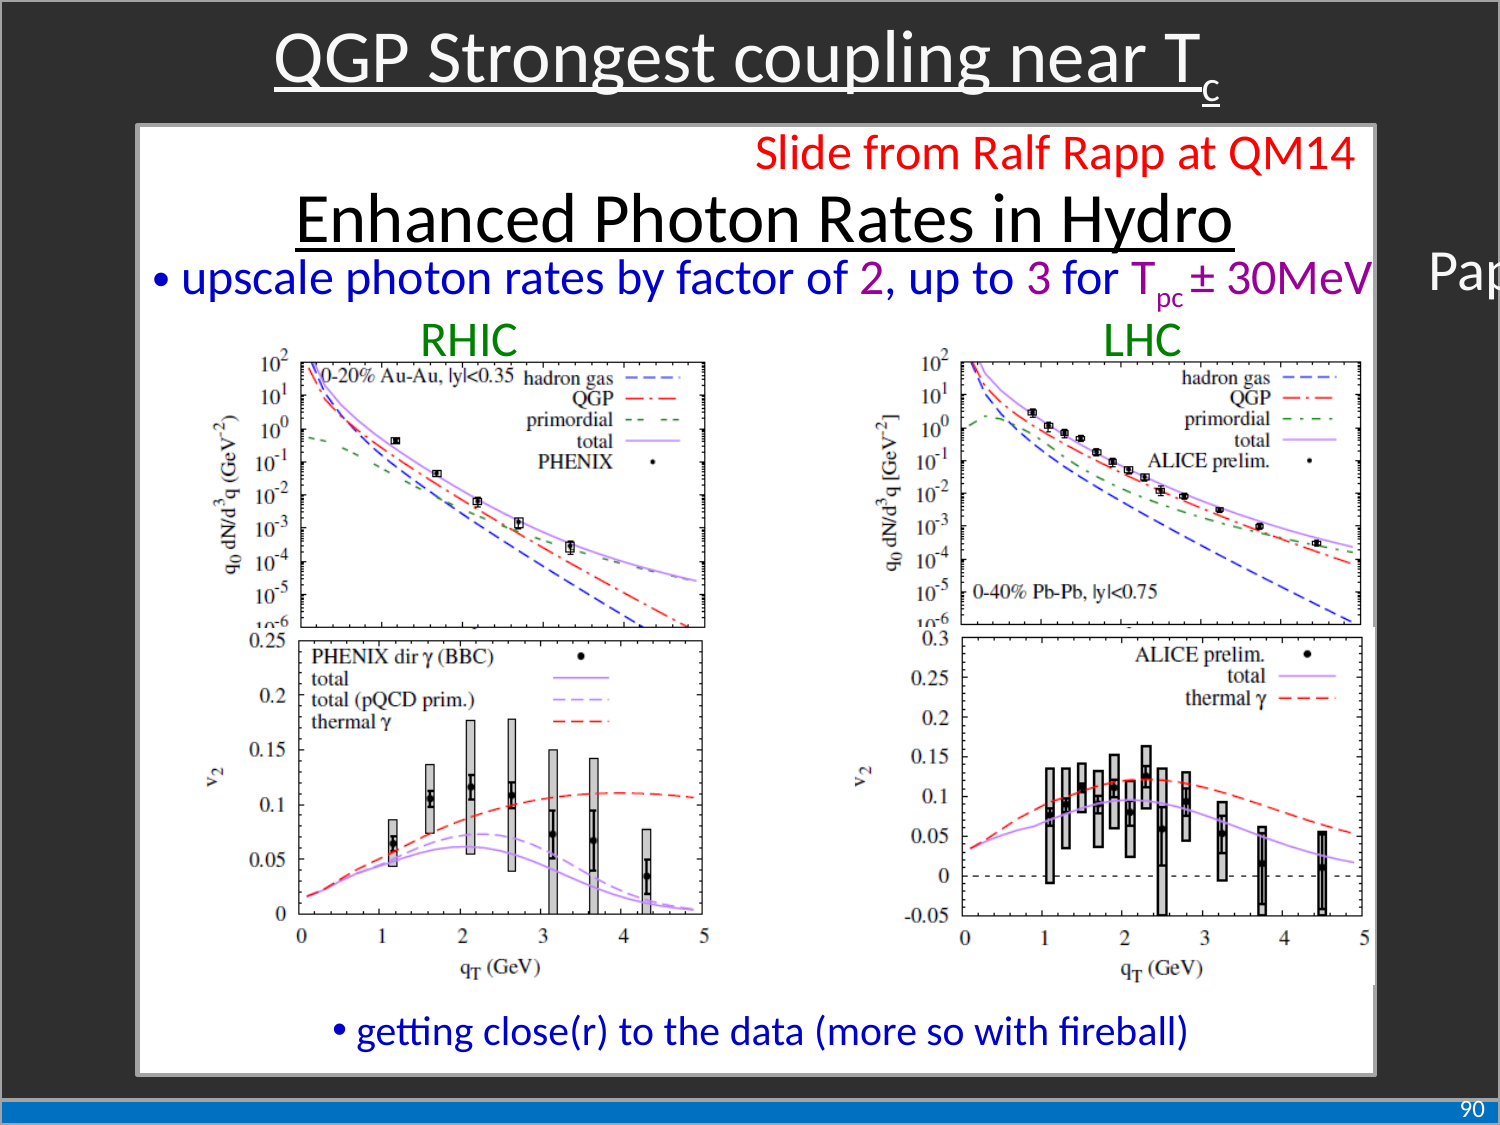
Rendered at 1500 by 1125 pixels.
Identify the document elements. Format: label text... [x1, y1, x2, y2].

text_box Enhanced Photon Rates in Hydro [280, 164, 1250, 237]
slide_number 90 [1149, 1077, 1500, 1125]
text_box getting close(r) to the data (more so with fireball) [317, 996, 1372, 1062]
text_box [135, 123, 1377, 1077]
text_box QGP Strongest coupling near Tc [259, 0, 1236, 118]
text_box Paper…. [1413, 224, 1500, 310]
picture [193, 346, 717, 986]
text_box RHIC LHC [406, 321, 1198, 374]
text_box Slide from Ralf Rapp at QM14 [740, 112, 1371, 188]
picture [848, 347, 1376, 985]
text_box upscale photon rates by factor of 2, up to 3 for Tpc ± 30MeV [137, 237, 1500, 321]
